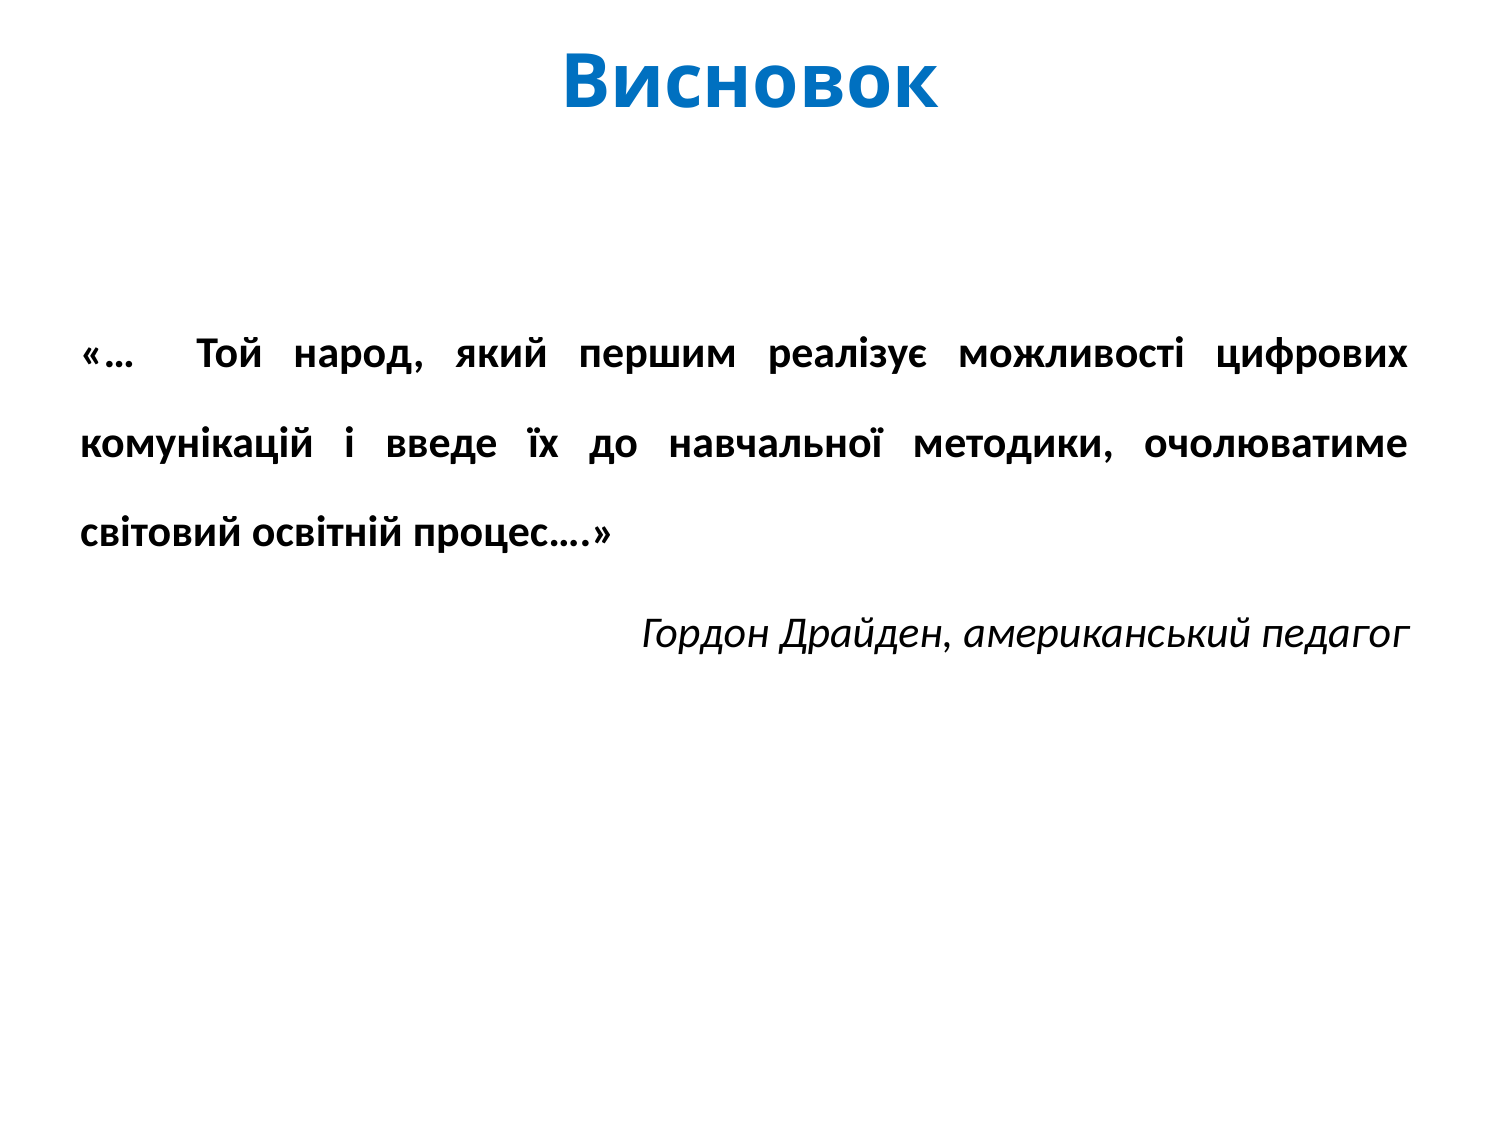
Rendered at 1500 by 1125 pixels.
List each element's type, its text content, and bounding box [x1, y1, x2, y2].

list «… Той народ, який першим реалізує можливості цифрових комунікацій і введе їх до навчальної методики, очолюватиме світовий освітній процес….» Гордон Драйден, американський педагог [64, 278, 1426, 669]
text_box Висновок [545, 24, 974, 130]
